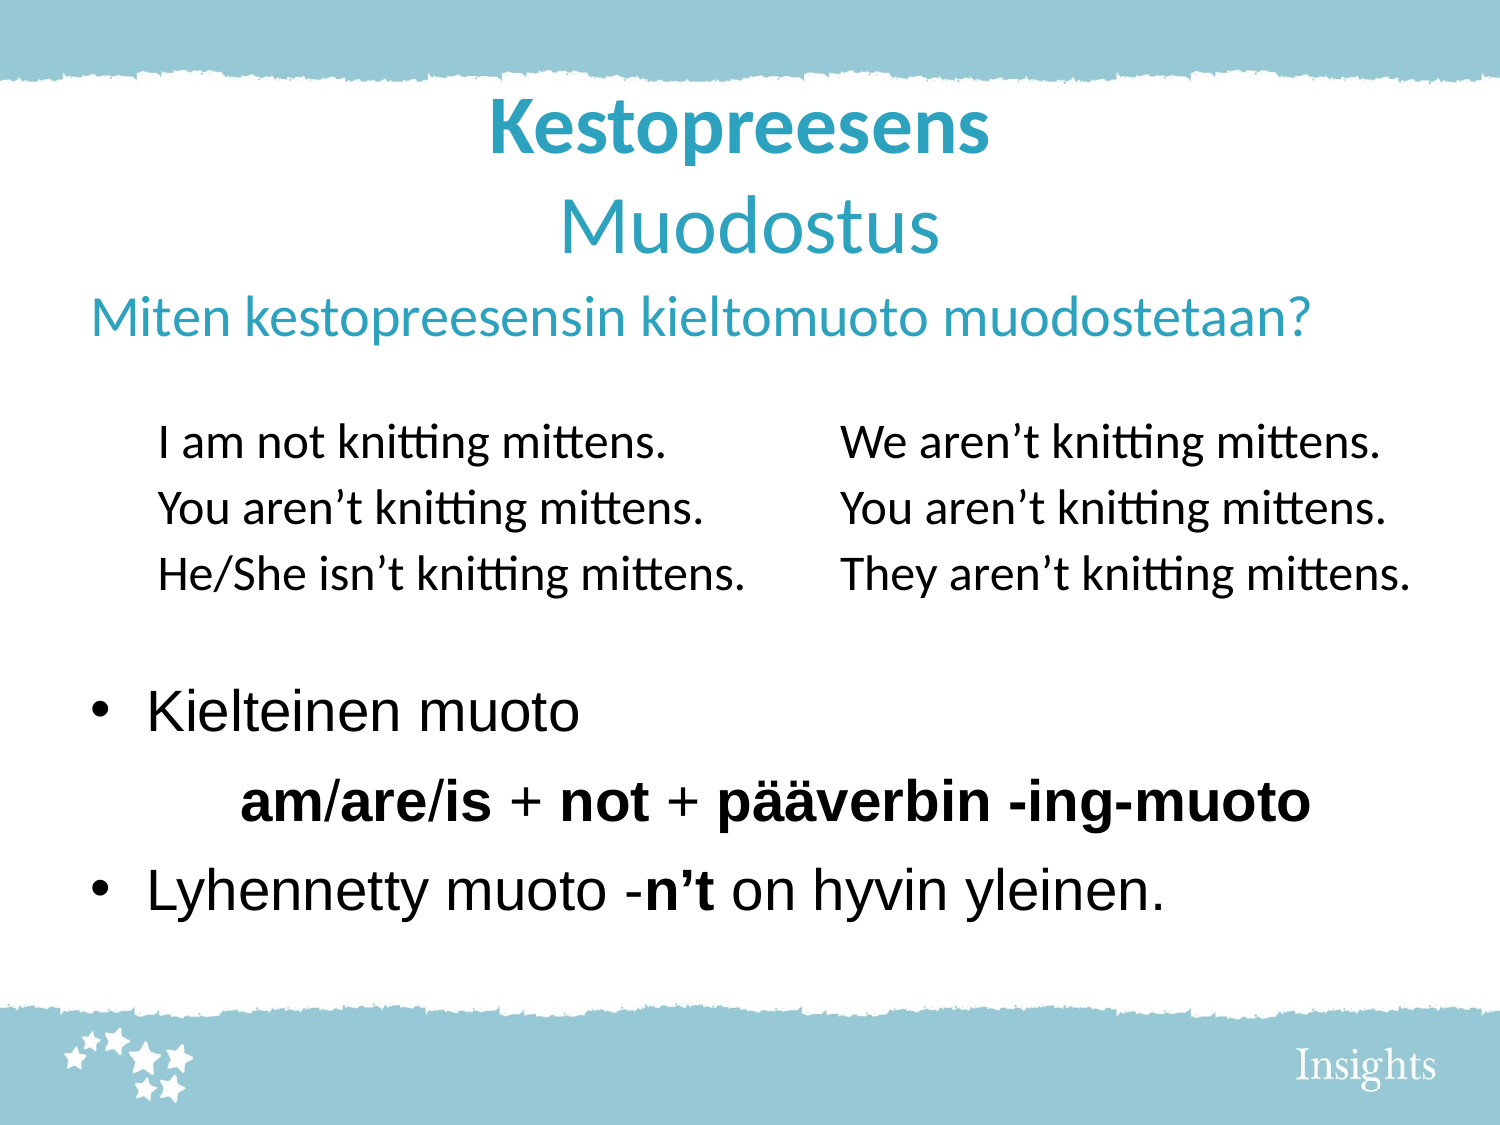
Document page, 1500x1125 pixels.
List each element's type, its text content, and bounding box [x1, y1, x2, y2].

picture [0, 0, 1500, 1125]
title Kestopreesens Muodostus [75, 76, 1425, 263]
text_box Miten kestopreesensin kieltomuoto muodostetaan? I am not knitting mittens. We aren’t knitting mittens. You aren’t knitting mittens. You aren’t knitting mittens. He/She isn’t knitting mittens. They aren’t knitting mittens. Kielteinen muoto am/are/is + not + pääverbin -ing-muoto Lyhennetty muoto -n’t on hyvin yleinen. [74, 263, 1462, 964]
